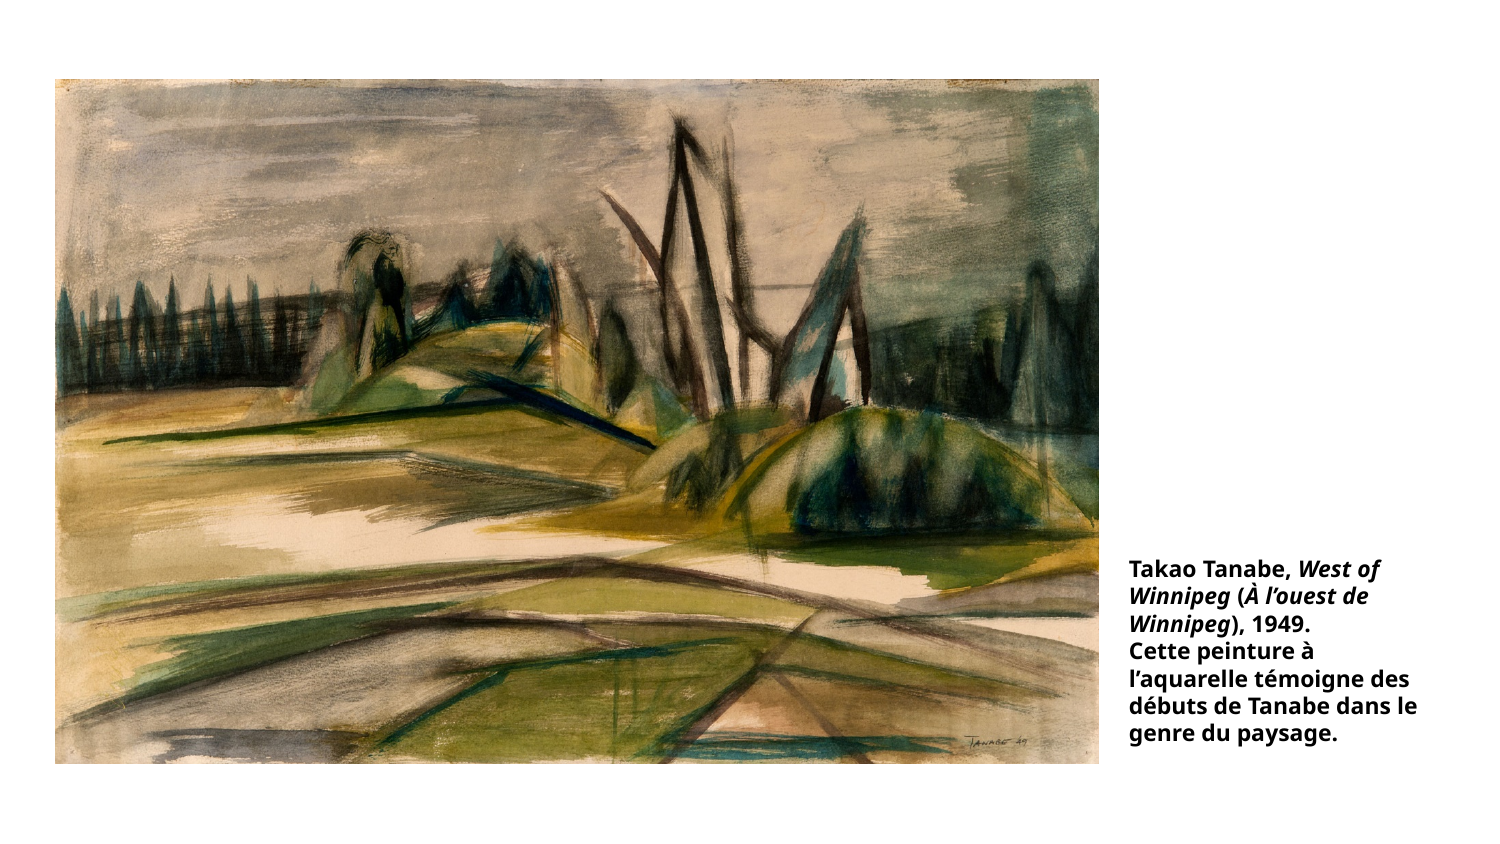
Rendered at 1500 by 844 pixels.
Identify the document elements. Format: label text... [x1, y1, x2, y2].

picture [54, 79, 1099, 765]
text_box Takao Tanabe, West of Winnipeg (À l’ouest de Winnipeg), 1949. Cette peinture à l’aquarelle témoigne des débuts de Tanabe dans le genre du paysage. [1114, 539, 1442, 762]
